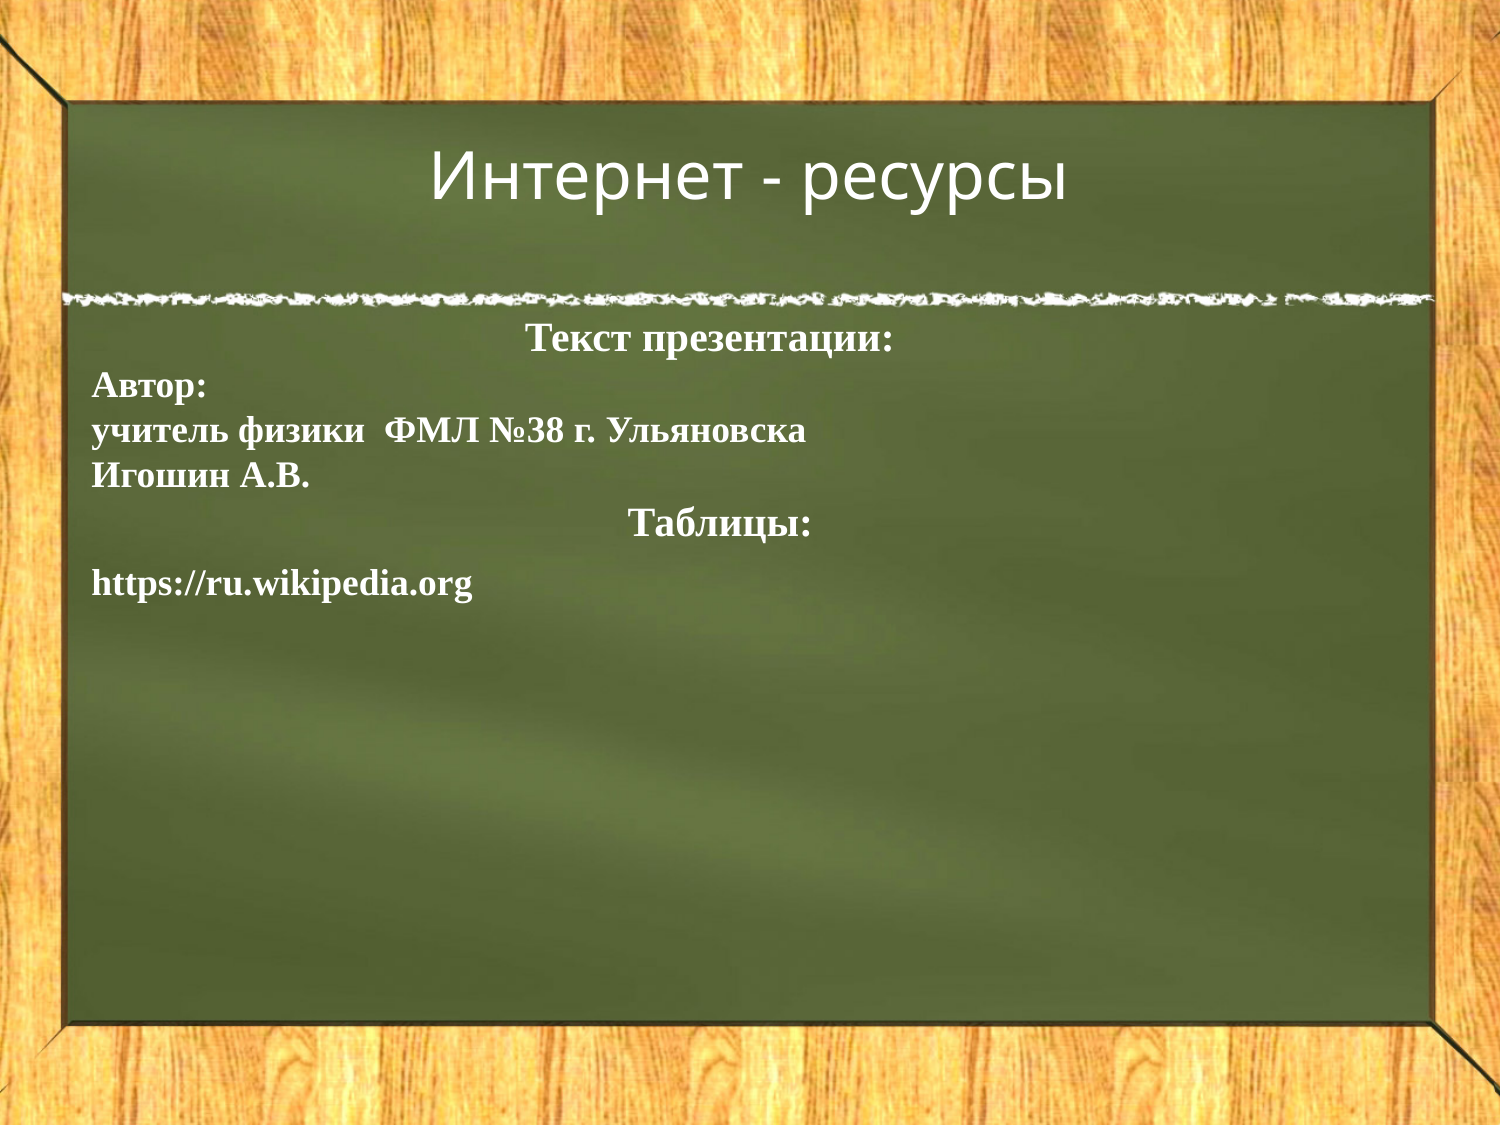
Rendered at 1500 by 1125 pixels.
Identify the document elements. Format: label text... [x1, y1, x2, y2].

text_box https://ru.wikipedia.org [76, 550, 1388, 611]
picture [0, 0, 1500, 1125]
title Интернет - ресурсы [112, 101, 1388, 244]
text_box Текст презентации: Автор: учитель физики ФМЛ №38 г. Ульяновска Игошин А.В. Таблицы: [76, 302, 1365, 550]
